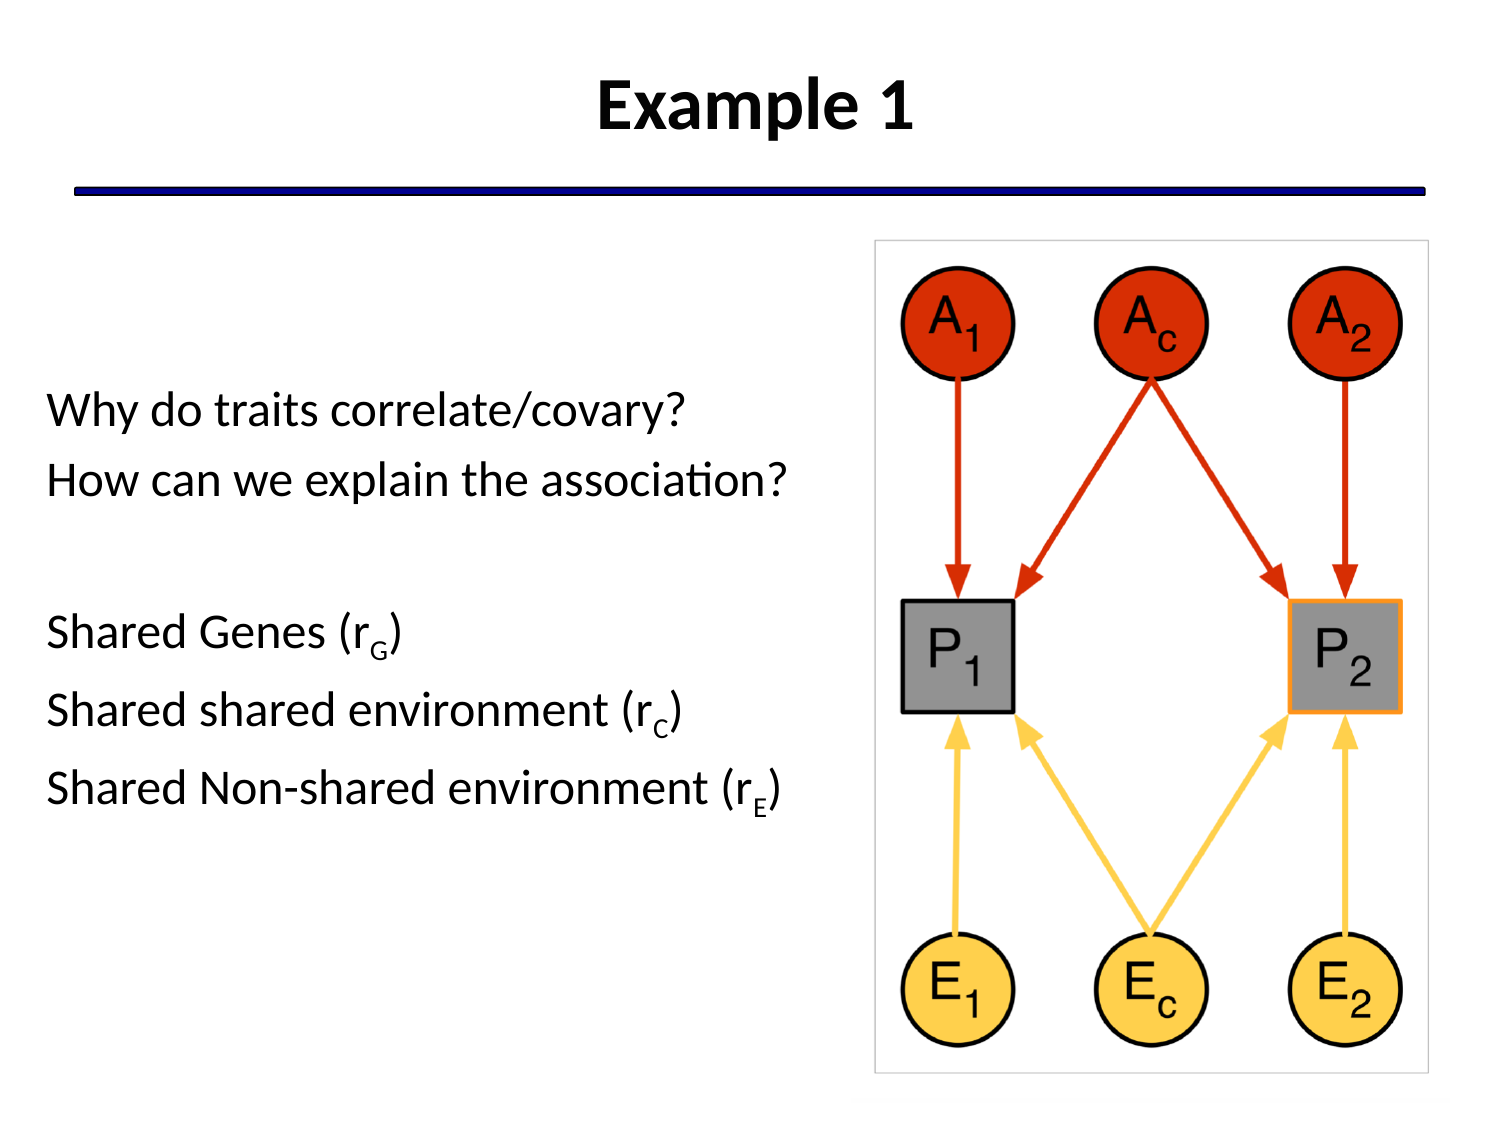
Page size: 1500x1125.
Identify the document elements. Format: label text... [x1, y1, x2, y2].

picture [851, 224, 1451, 1103]
text_box [74, 187, 1425, 196]
list Why do traits correlate/covary? How can we explain the association? Shared Genes (rG) Shared shared environment (rC) Shared Non-shared environment (rE) [31, 369, 832, 1112]
title Example 1 [24, 12, 1488, 188]
